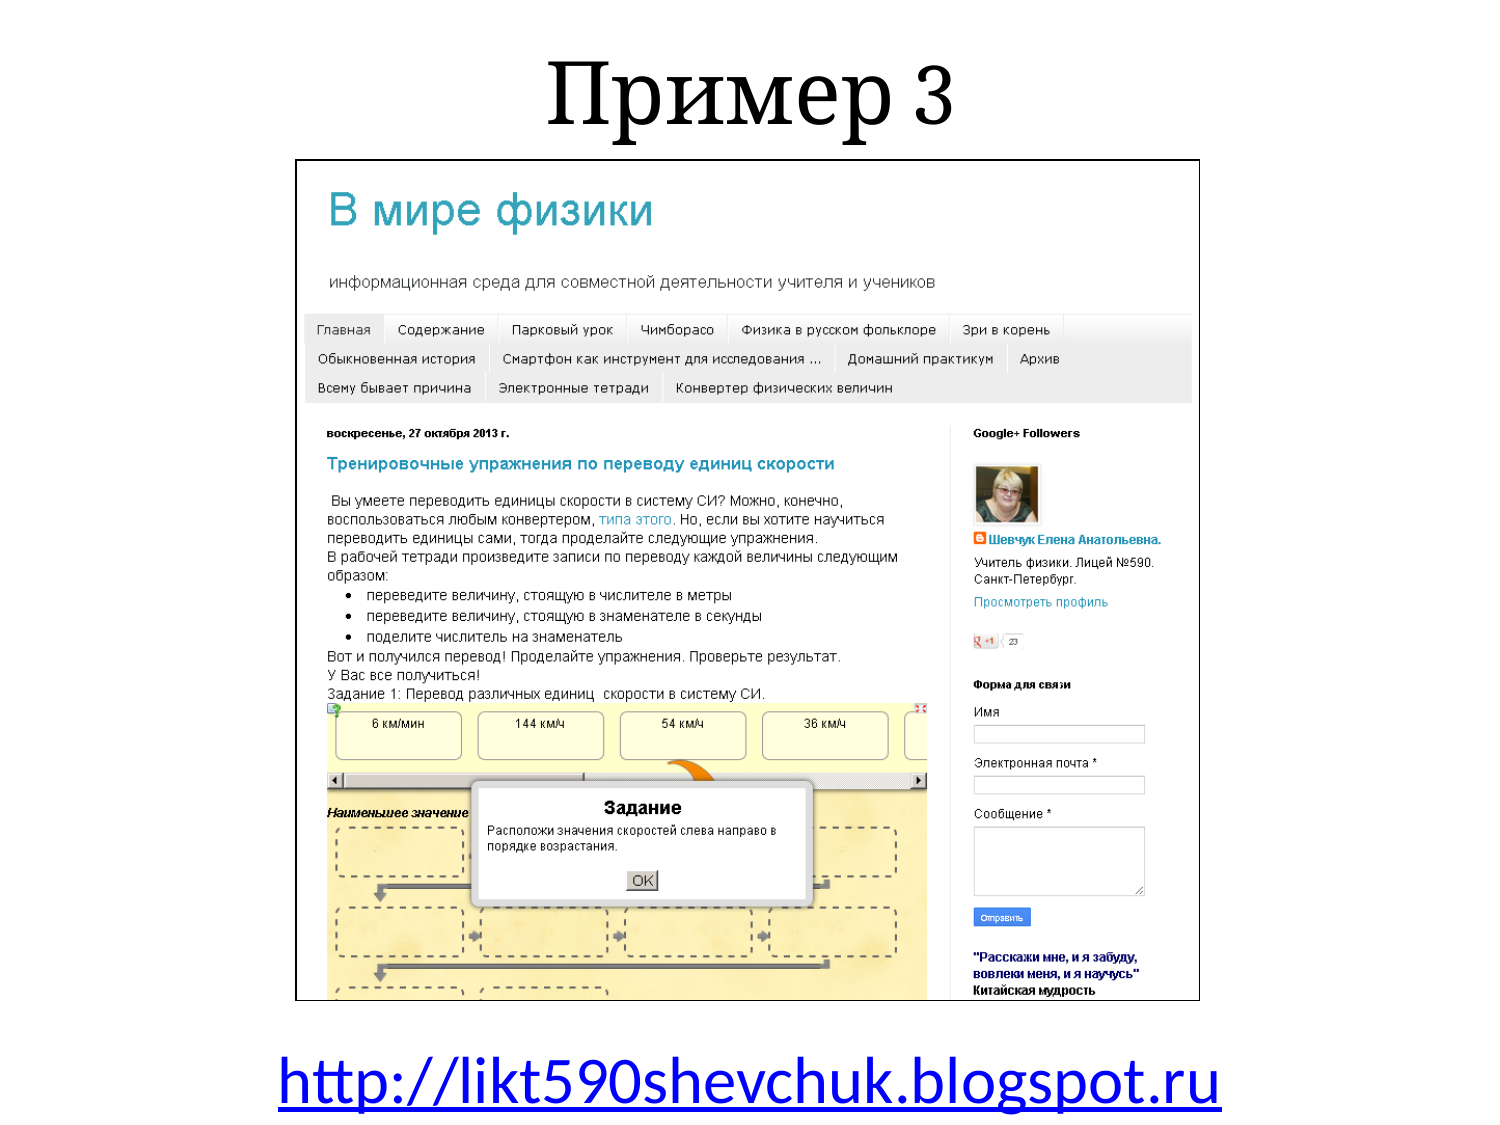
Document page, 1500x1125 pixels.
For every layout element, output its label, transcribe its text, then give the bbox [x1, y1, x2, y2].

text_box http://likt590shevchuk.blogspot.ru [0, 1029, 1500, 1124]
title Пример 3 [0, 0, 1500, 183]
picture [296, 160, 1200, 1000]
